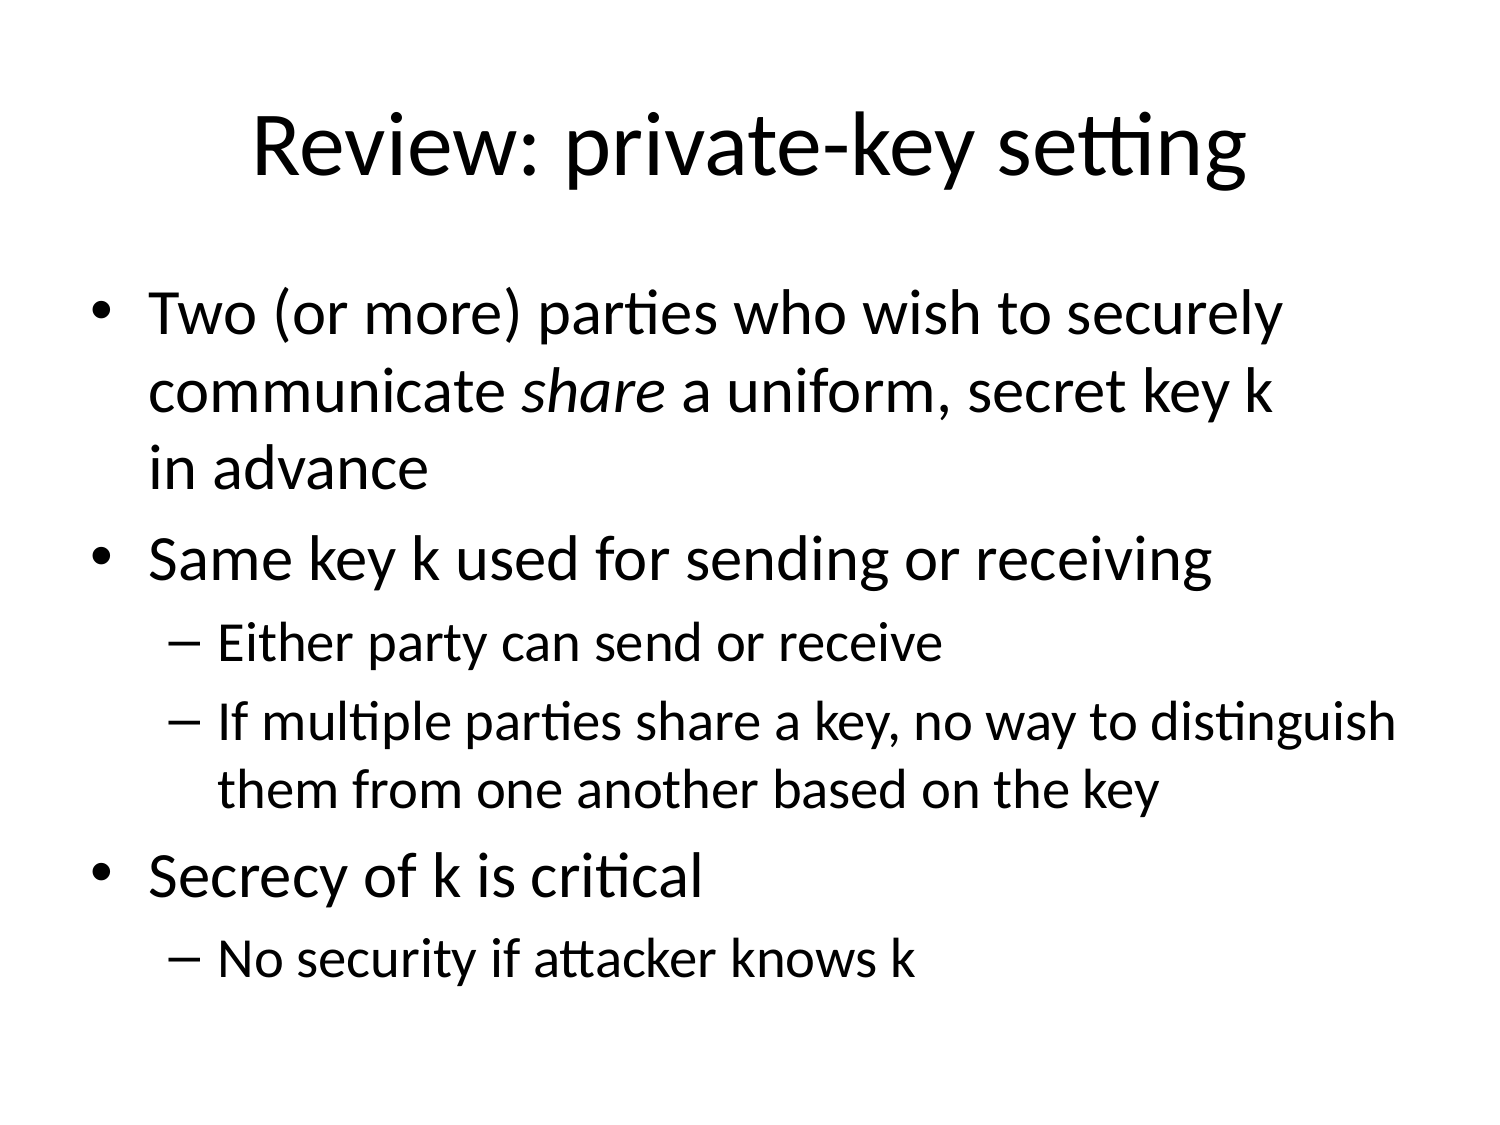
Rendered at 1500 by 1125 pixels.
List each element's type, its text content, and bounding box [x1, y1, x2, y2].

list Two (or more) parties who wish to securely communicate share a uniform, secret key k in advance Same key k used for sending or receiving Either party can send or receive If multiple parties share a key, no way to distinguish them from one another based on the key Secrecy of k is critical No security if attacker knows k [75, 262, 1425, 1005]
title Review: private-key setting [75, 45, 1425, 233]
